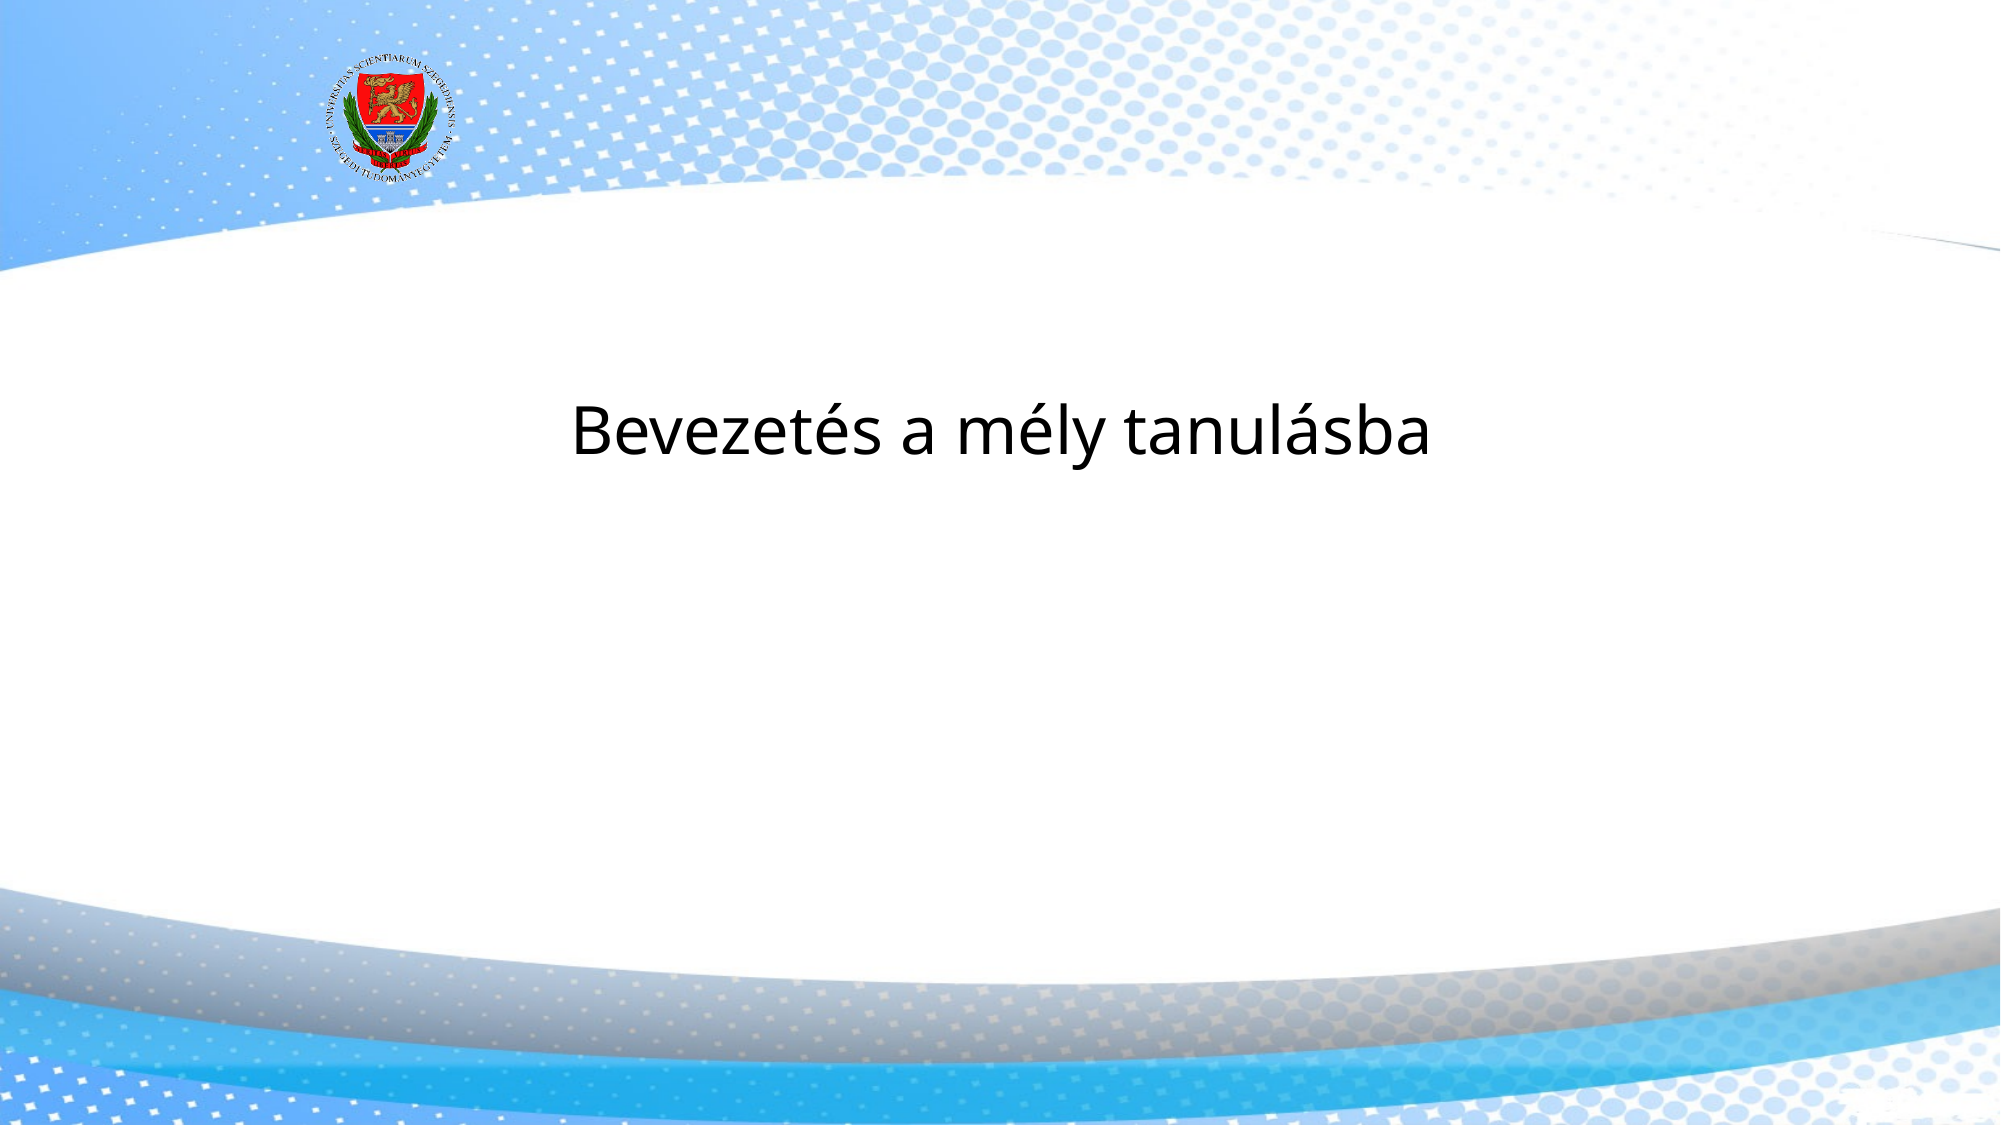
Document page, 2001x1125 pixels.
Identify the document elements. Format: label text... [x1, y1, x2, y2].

text_box [144, 890, 1495, 1079]
picture [0, 0, 2001, 1125]
title Bevezetés a mély tanulásba [326, 302, 1677, 563]
